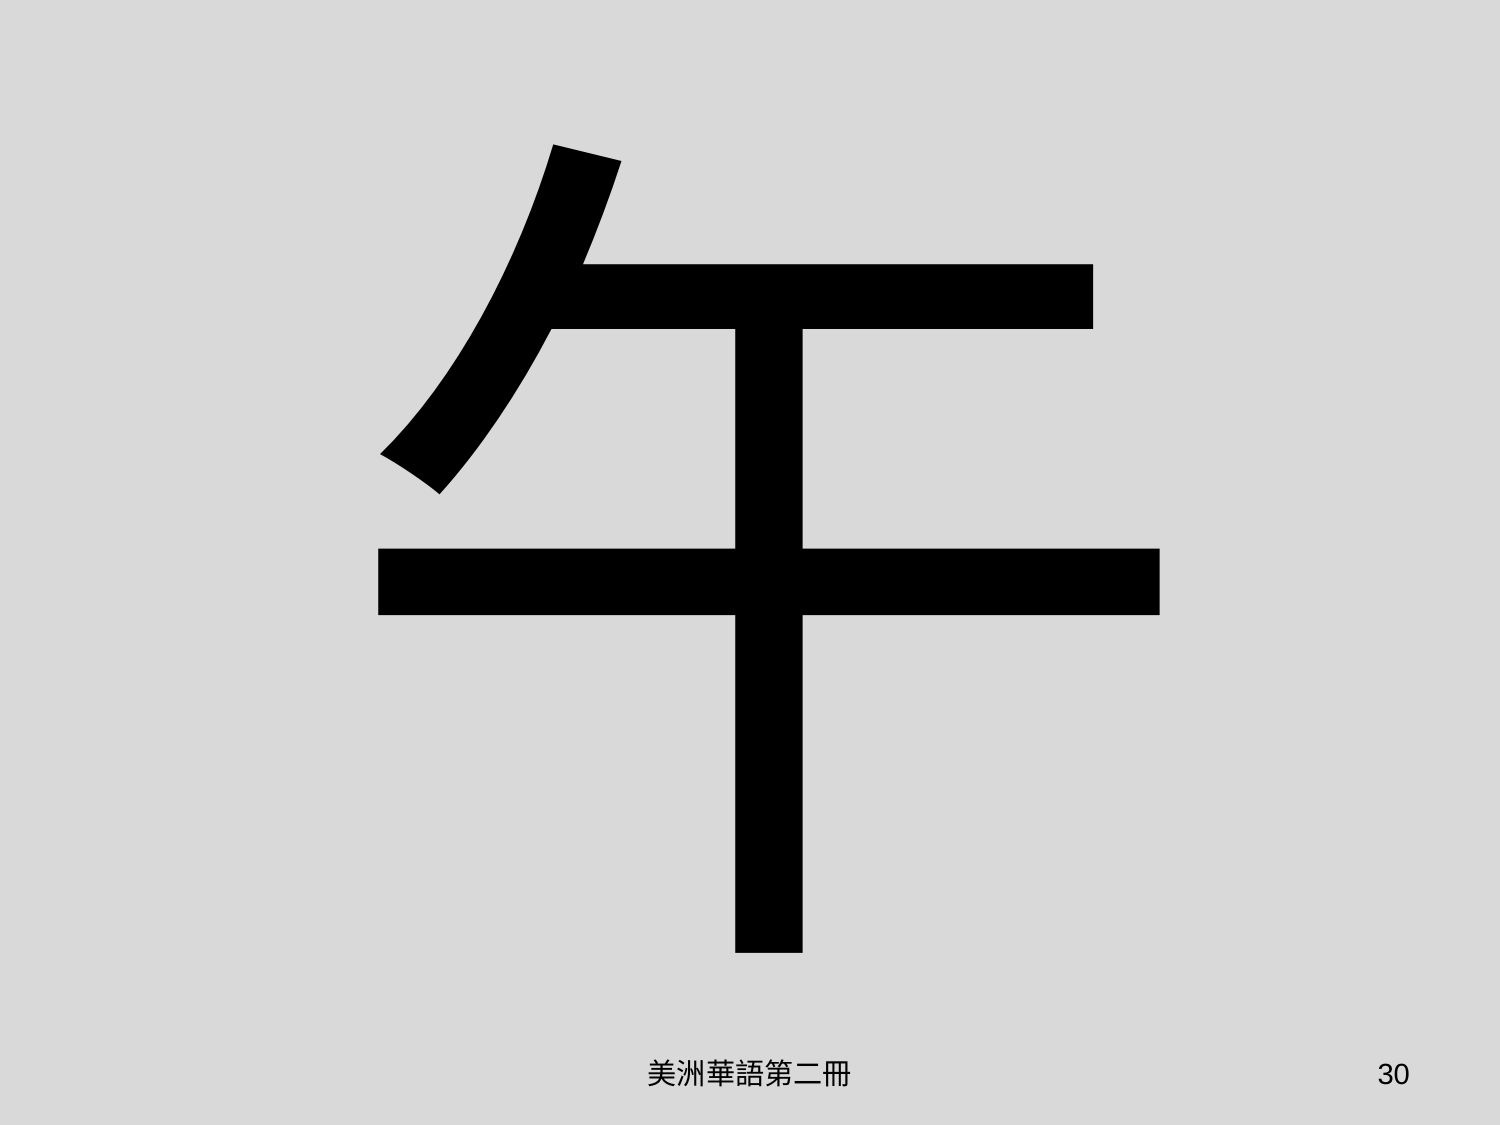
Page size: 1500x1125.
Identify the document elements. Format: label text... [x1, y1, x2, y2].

text_box 午 [124, 0, 1413, 1065]
slide_number 30 [1074, 1042, 1425, 1103]
footer 美洲華語第二冊 [512, 1065, 988, 1103]
